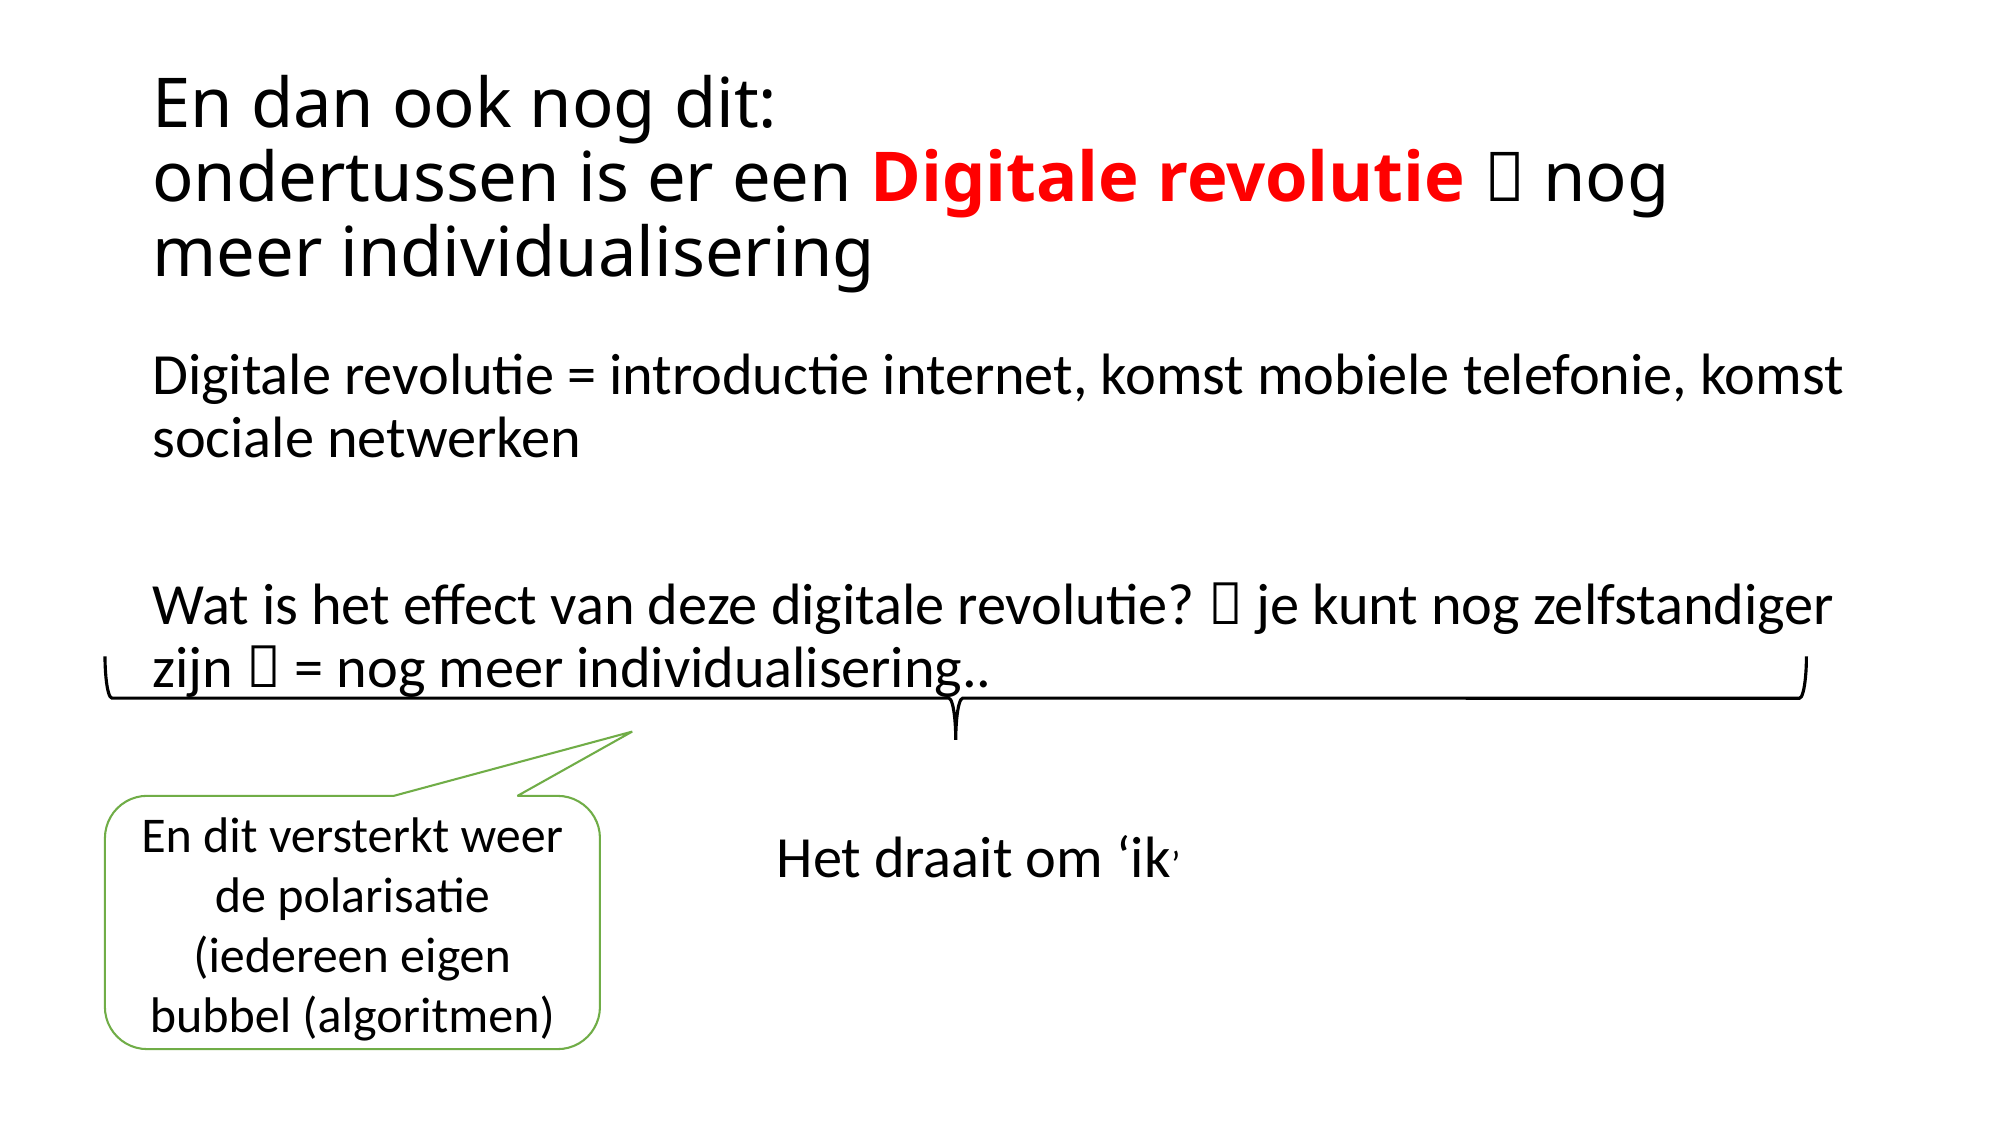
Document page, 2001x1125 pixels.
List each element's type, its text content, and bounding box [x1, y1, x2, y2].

text_box En dit versterkt weer de polarisatie (iedereen eigen bubbel (algoritmen) [103, 730, 633, 1051]
title En dan ook nog dit: ondertussen is er een Digitale revolutie  nog meer individualisering [137, 59, 1863, 300]
list Digitale revolutie = introductie internet, komst mobiele telefonie, komst sociale netwerken Wat is het effect van deze digitale revolutie?  je kunt nog zelfstandiger zijn  = nog meer individualisering.. [137, 336, 1863, 1014]
text_box [103, 656, 1809, 740]
text_box Het draait om ‘ik’ [762, 811, 1238, 897]
